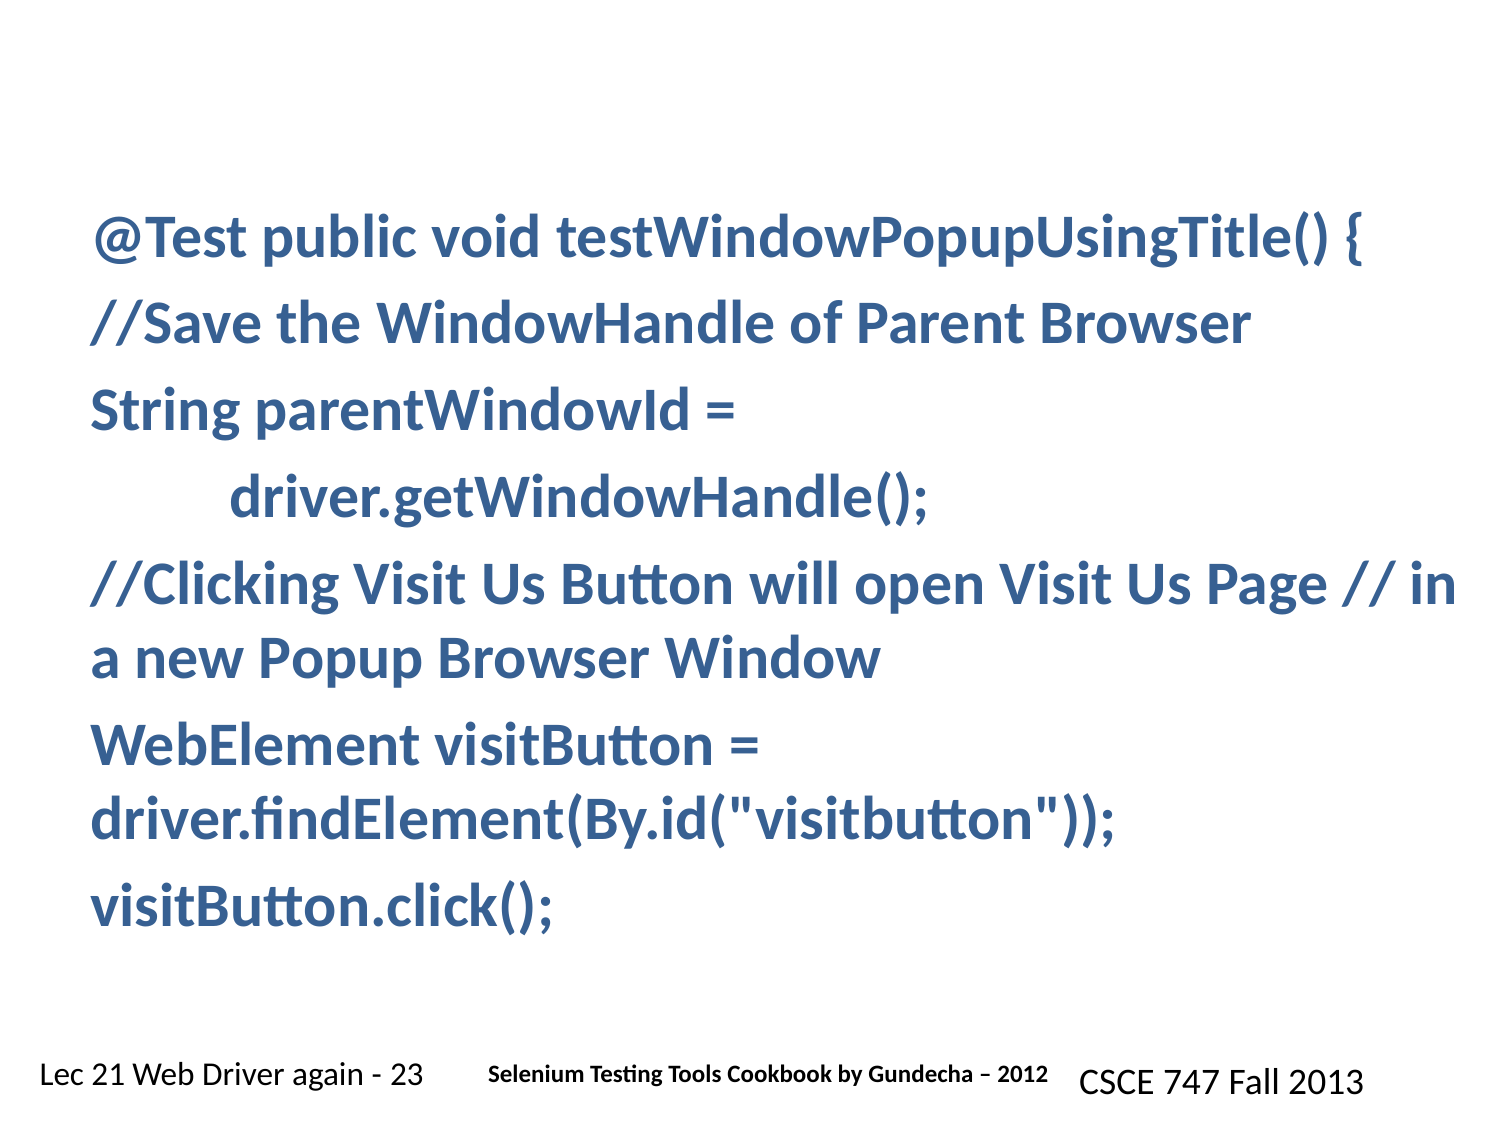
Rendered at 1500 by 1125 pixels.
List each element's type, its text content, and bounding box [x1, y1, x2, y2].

list @Test public void testWindowPopupUsingTitle() { //Save the WindowHandle of Parent Browser String parentWindowId = driver.getWindowHandle(); //Clicking Visit Us Button will open Visit Us Page // in a new Popup Browser Window WebElement visitButton = driver.findElement(By.id("visitbutton")); visitButton.click(); [75, 187, 1475, 1005]
footer Selenium Testing Tools Cookbook by Gundecha – 2012 [462, 1042, 1075, 1103]
